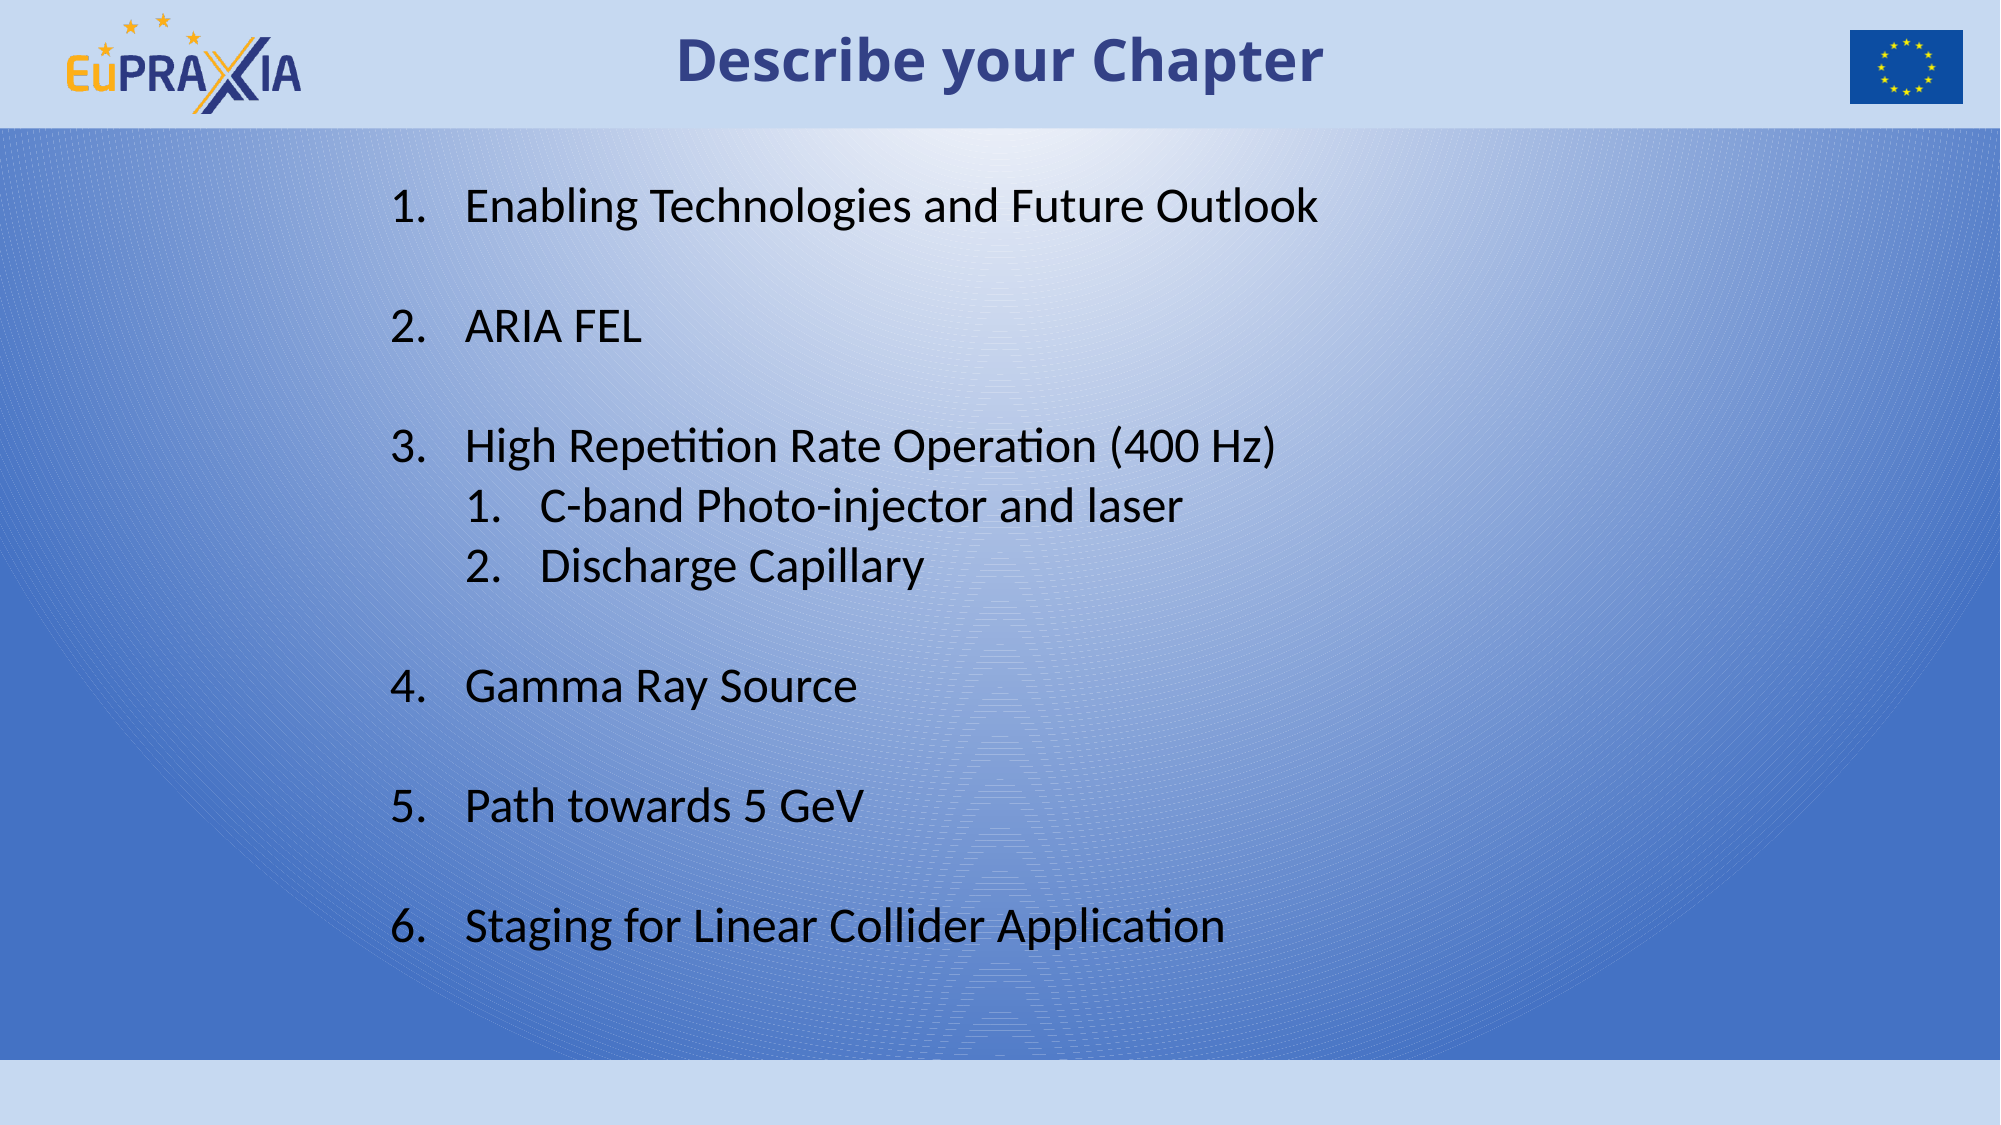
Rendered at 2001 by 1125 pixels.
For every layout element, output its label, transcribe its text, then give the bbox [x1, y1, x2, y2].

picture [67, 13, 301, 114]
title Describe your Chapter [346, 0, 1653, 126]
picture [1850, 30, 1963, 104]
text_box Enabling Technologies and Future Outlook ARIA FEL High Repetition Rate Operation (400 Hz) C-band Photo-injector and laser Discharge Capillary Gamma Ray Source Path towards 5 GeV Staging for Linear Collider Application [375, 105, 1833, 1081]
